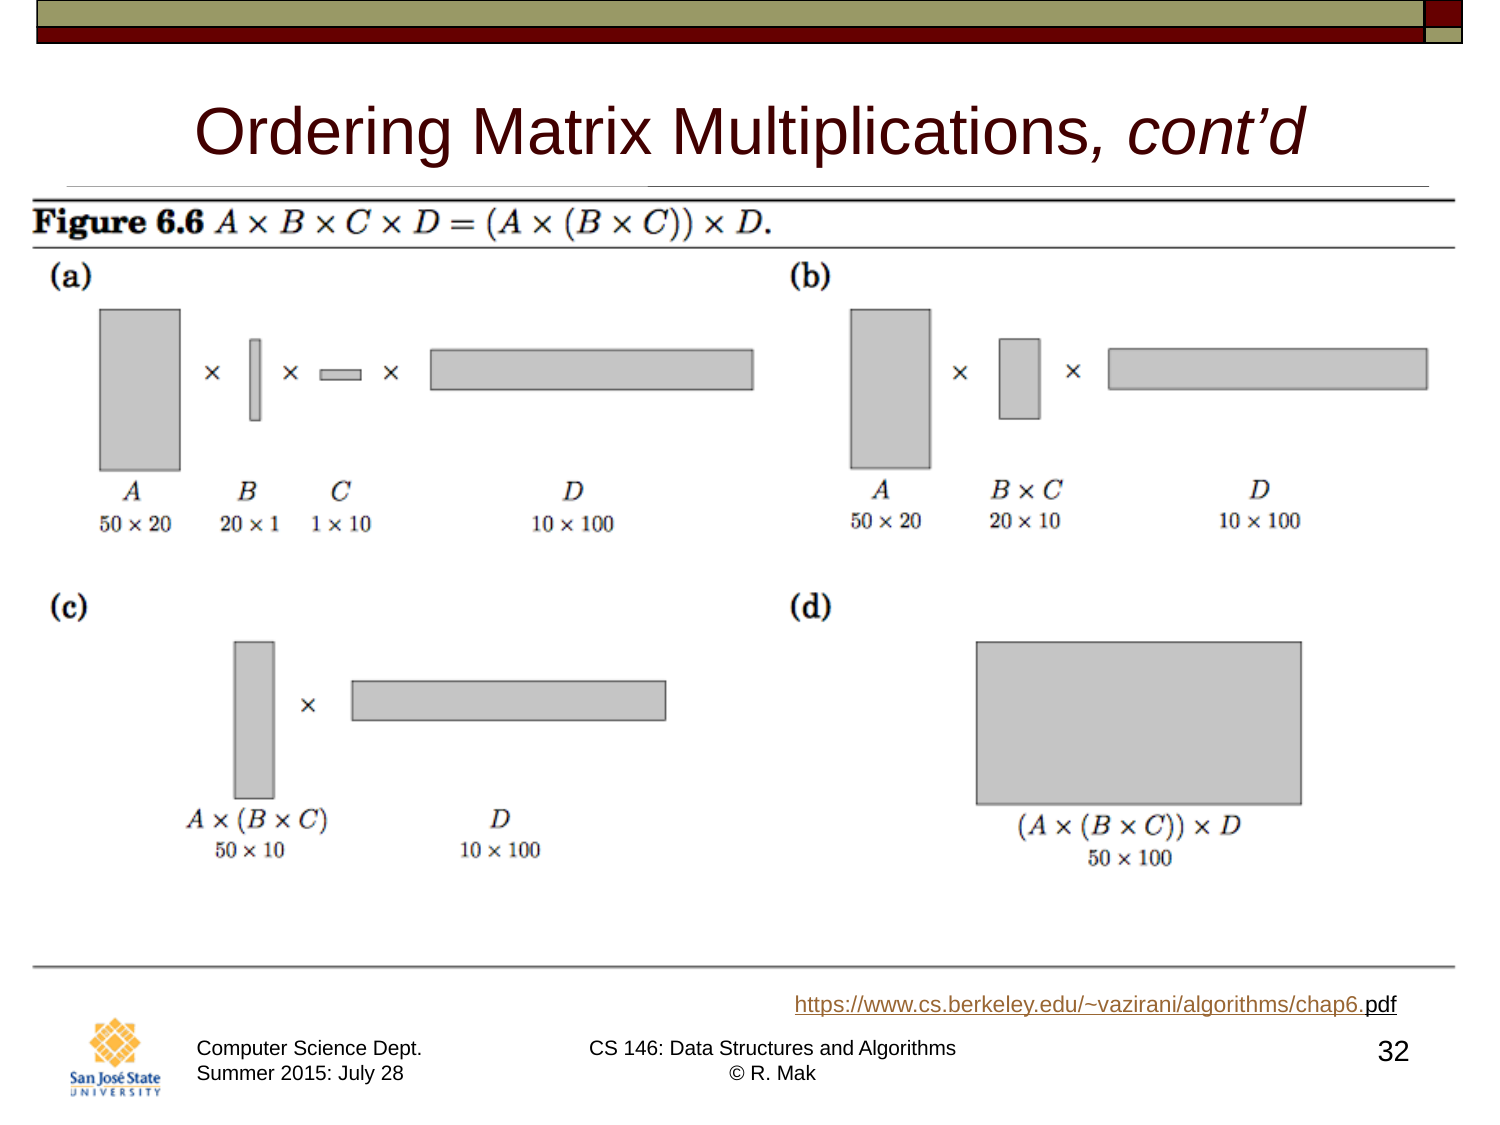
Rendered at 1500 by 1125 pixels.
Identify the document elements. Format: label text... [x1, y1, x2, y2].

text_box https://www.cs.berkeley.edu/~vazirani/algorithms/chap6.pdf [779, 1000, 1419, 1025]
picture [23, 187, 1471, 993]
slide_number 32 [1112, 1025, 1425, 1100]
title Ordering Matrix Multiplications, cont’d [75, 67, 1425, 175]
picture [60, 1012, 166, 1112]
